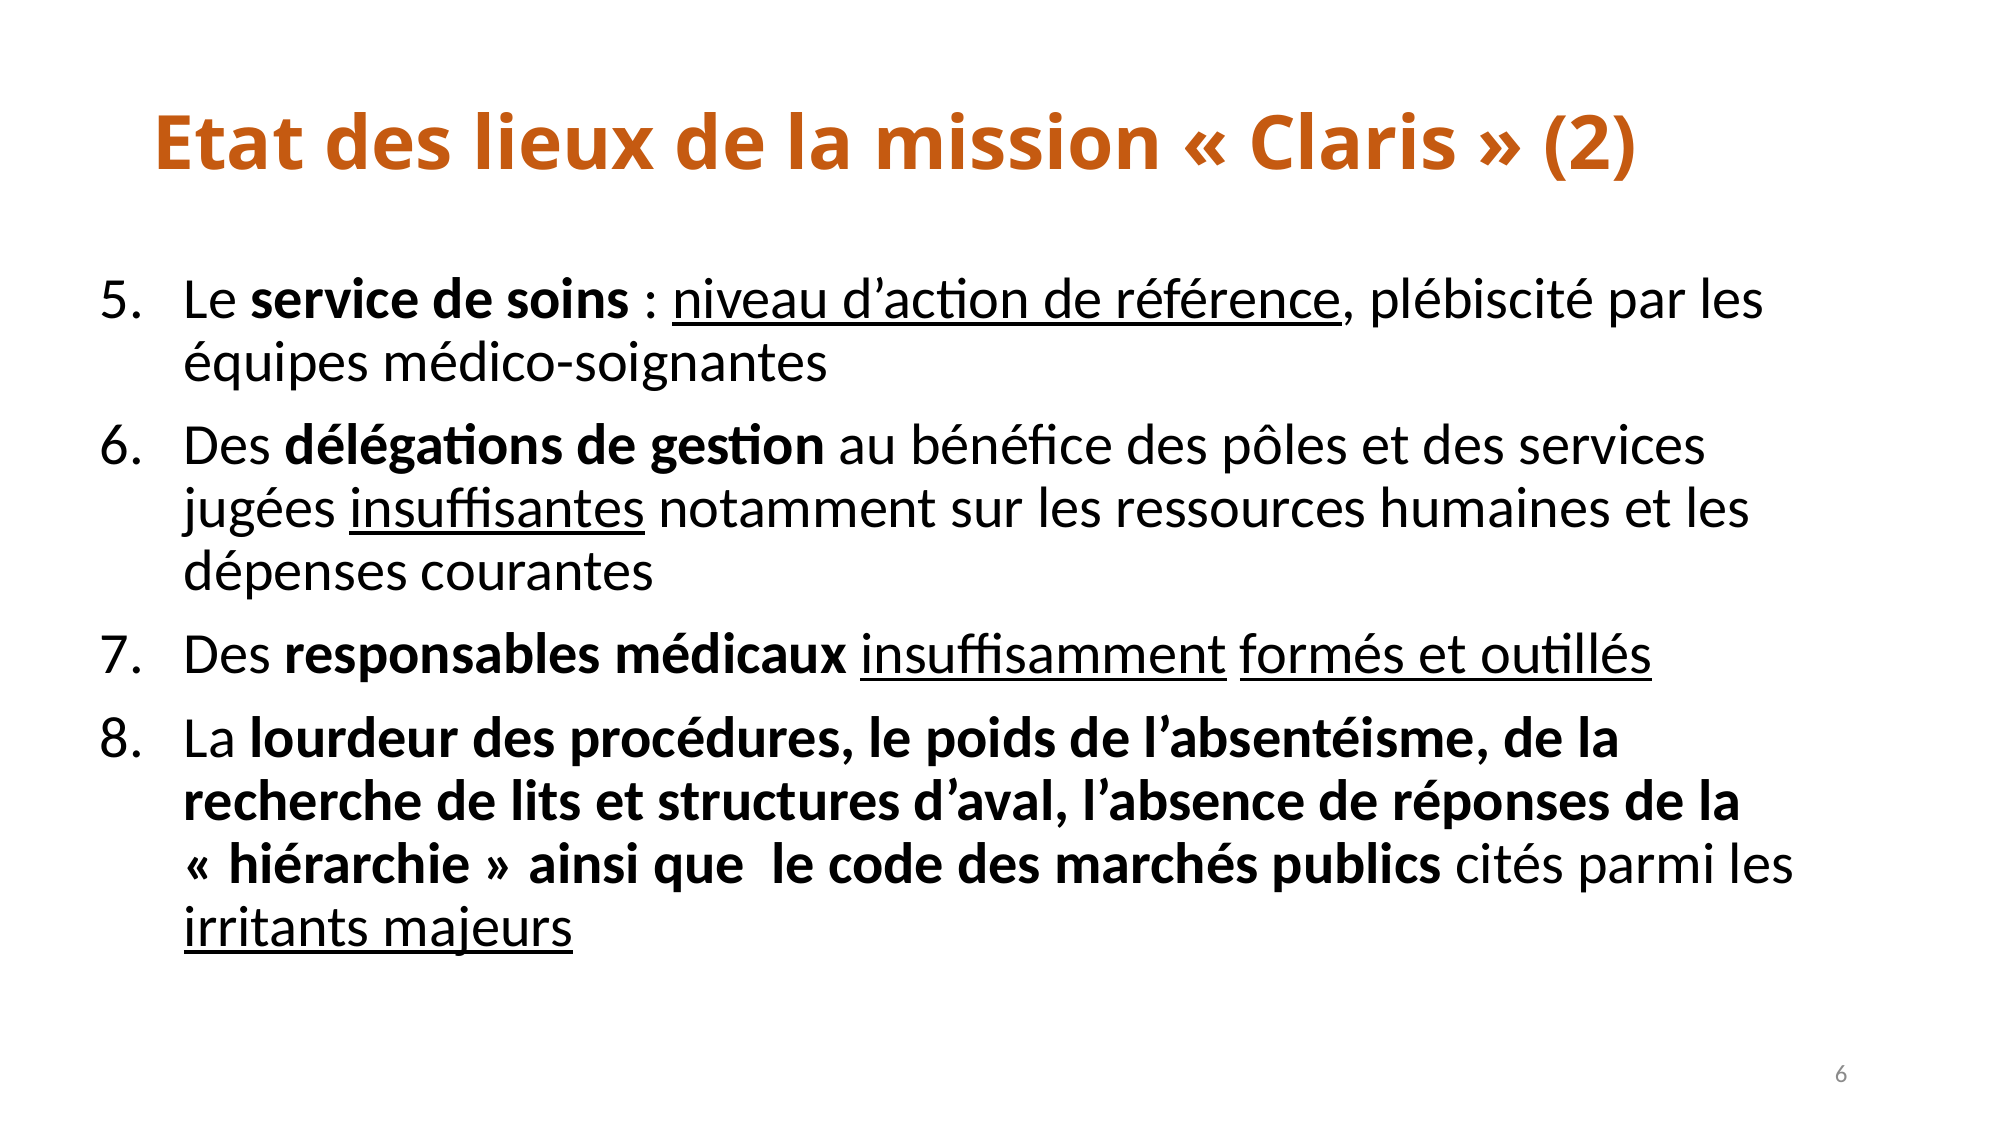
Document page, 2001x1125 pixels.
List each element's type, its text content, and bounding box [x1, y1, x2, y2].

list Le service de soins : niveau d’action de référence, plébiscité par les équipes médico-soignantes Des délégations de gestion au bénéfice des pôles et des services jugées insuffisantes notamment sur les ressources humaines et les dépenses courantes Des responsables médicaux insuffisamment formés et outillés La lourdeur des procédures, le poids de l’absentéisme, de la recherche de lits et structures d’aval, l’absence de réponses de la « hiérarchie » ainsi que le code des marchés publics cités parmi les irritants majeurs [84, 260, 1863, 1074]
slide_number 6 [1412, 1042, 1863, 1103]
title Etat des lieux de la mission « Claris » (2) [137, 59, 1863, 231]
